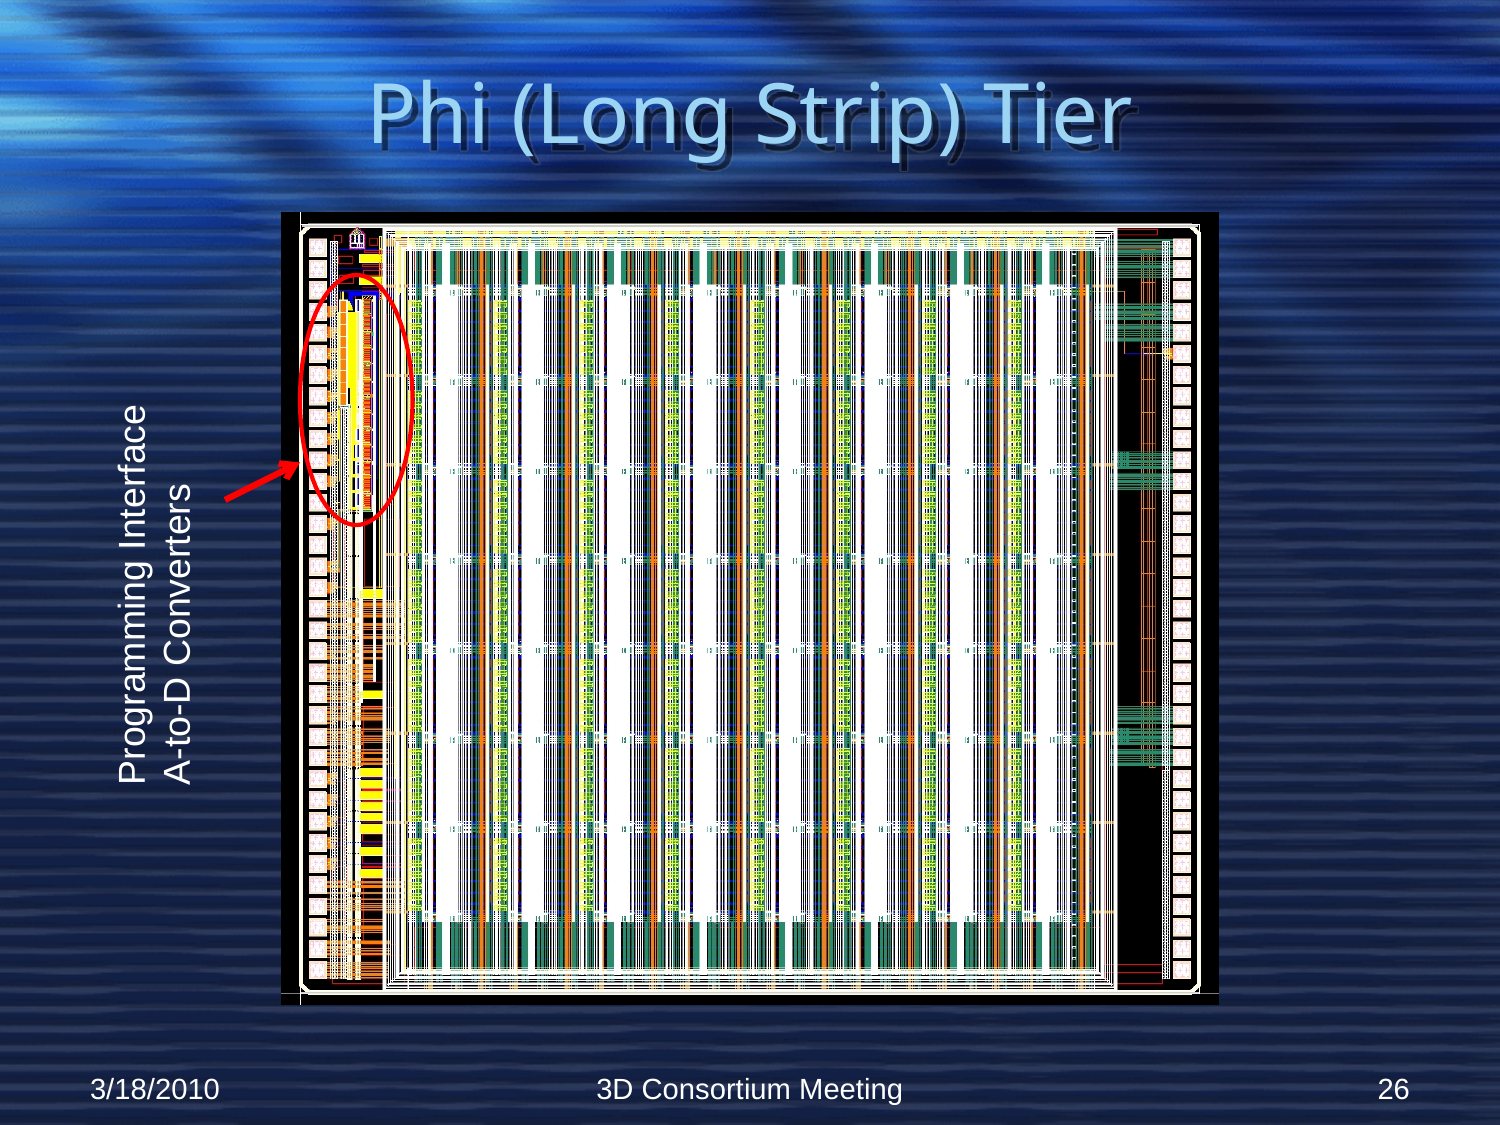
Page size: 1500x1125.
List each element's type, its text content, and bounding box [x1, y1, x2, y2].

footer 3D Consortium Meeting [512, 1062, 988, 1103]
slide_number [74, 1062, 426, 1103]
picture [0, 0, 1500, 1125]
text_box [224, 462, 301, 501]
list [281, 212, 1219, 1006]
slide_number 26 [1074, 1062, 1426, 1103]
title Phi (Long Strip) Tier [74, 44, 1426, 176]
text_box Programming Interface A-to-D Converters [99, 399, 222, 801]
